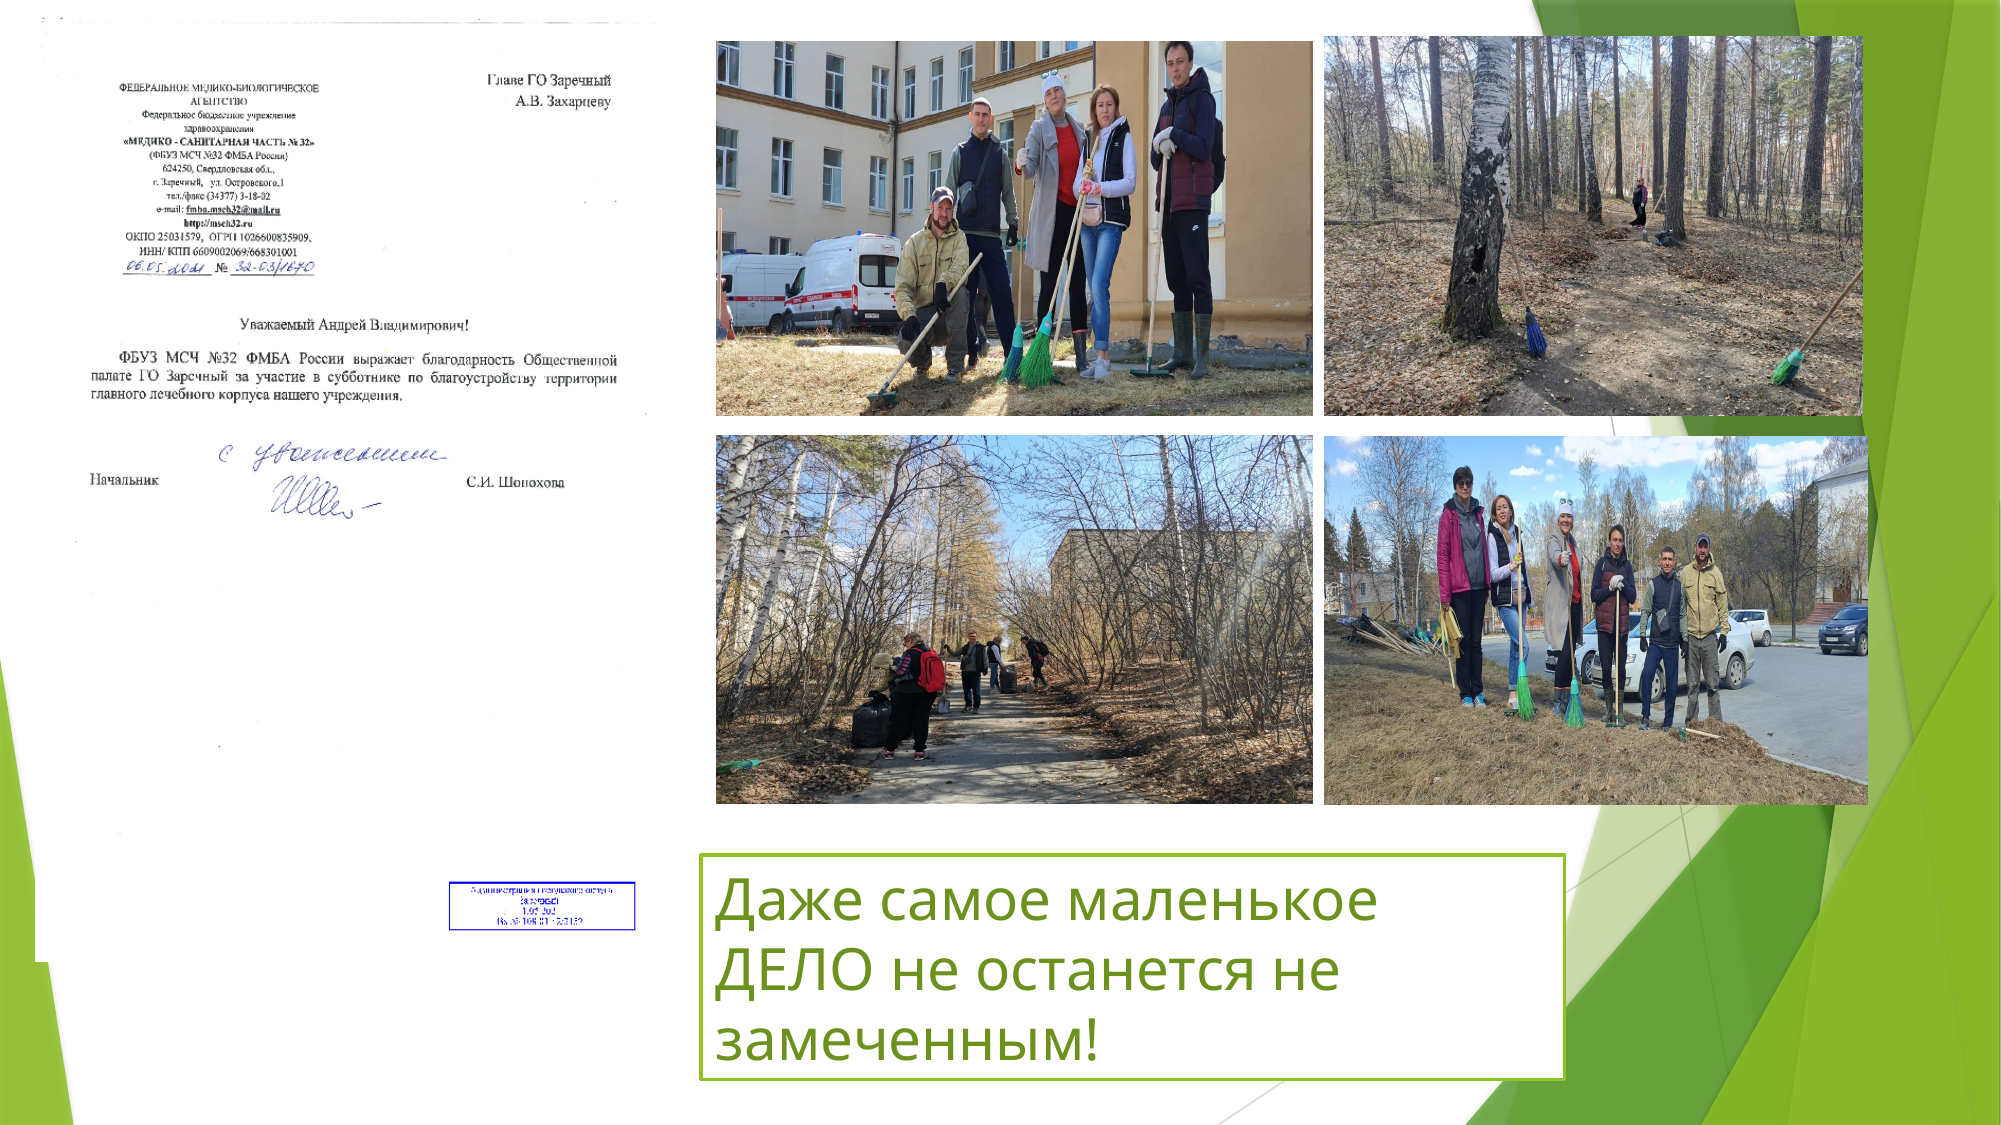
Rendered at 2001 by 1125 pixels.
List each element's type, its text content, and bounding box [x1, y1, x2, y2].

picture [715, 41, 1314, 416]
text_box Даже самое маленькое ДЕЛО не останется не замеченным! [699, 853, 1566, 1081]
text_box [35, 11, 666, 963]
picture [1323, 35, 1864, 416]
picture [1323, 435, 1868, 806]
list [715, 434, 1314, 804]
